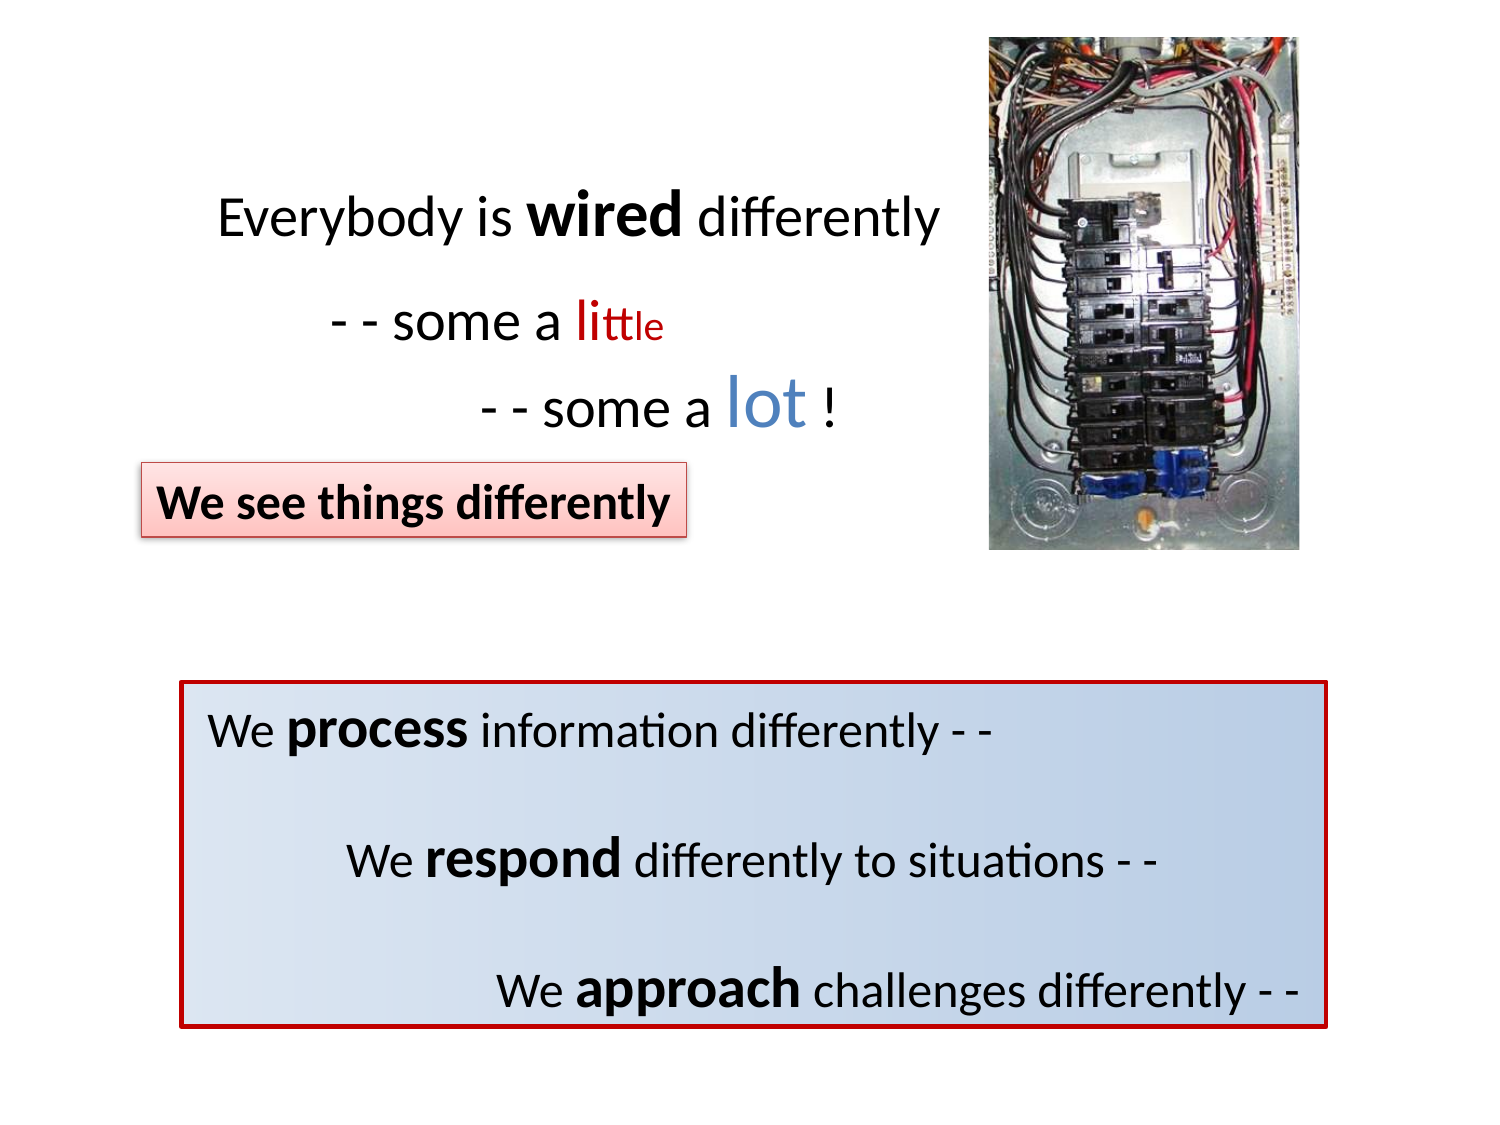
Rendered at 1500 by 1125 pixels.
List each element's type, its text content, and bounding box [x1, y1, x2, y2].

text_box We see things differently [141, 462, 687, 538]
text_box We process information differently - - We respond differently to situations - - We approach challenges differently - - [181, 681, 1327, 1027]
text_box - - some a little - - some a lot ! [315, 275, 855, 450]
text_box Everybody is wired differently [202, 162, 956, 258]
picture [988, 37, 1300, 550]
